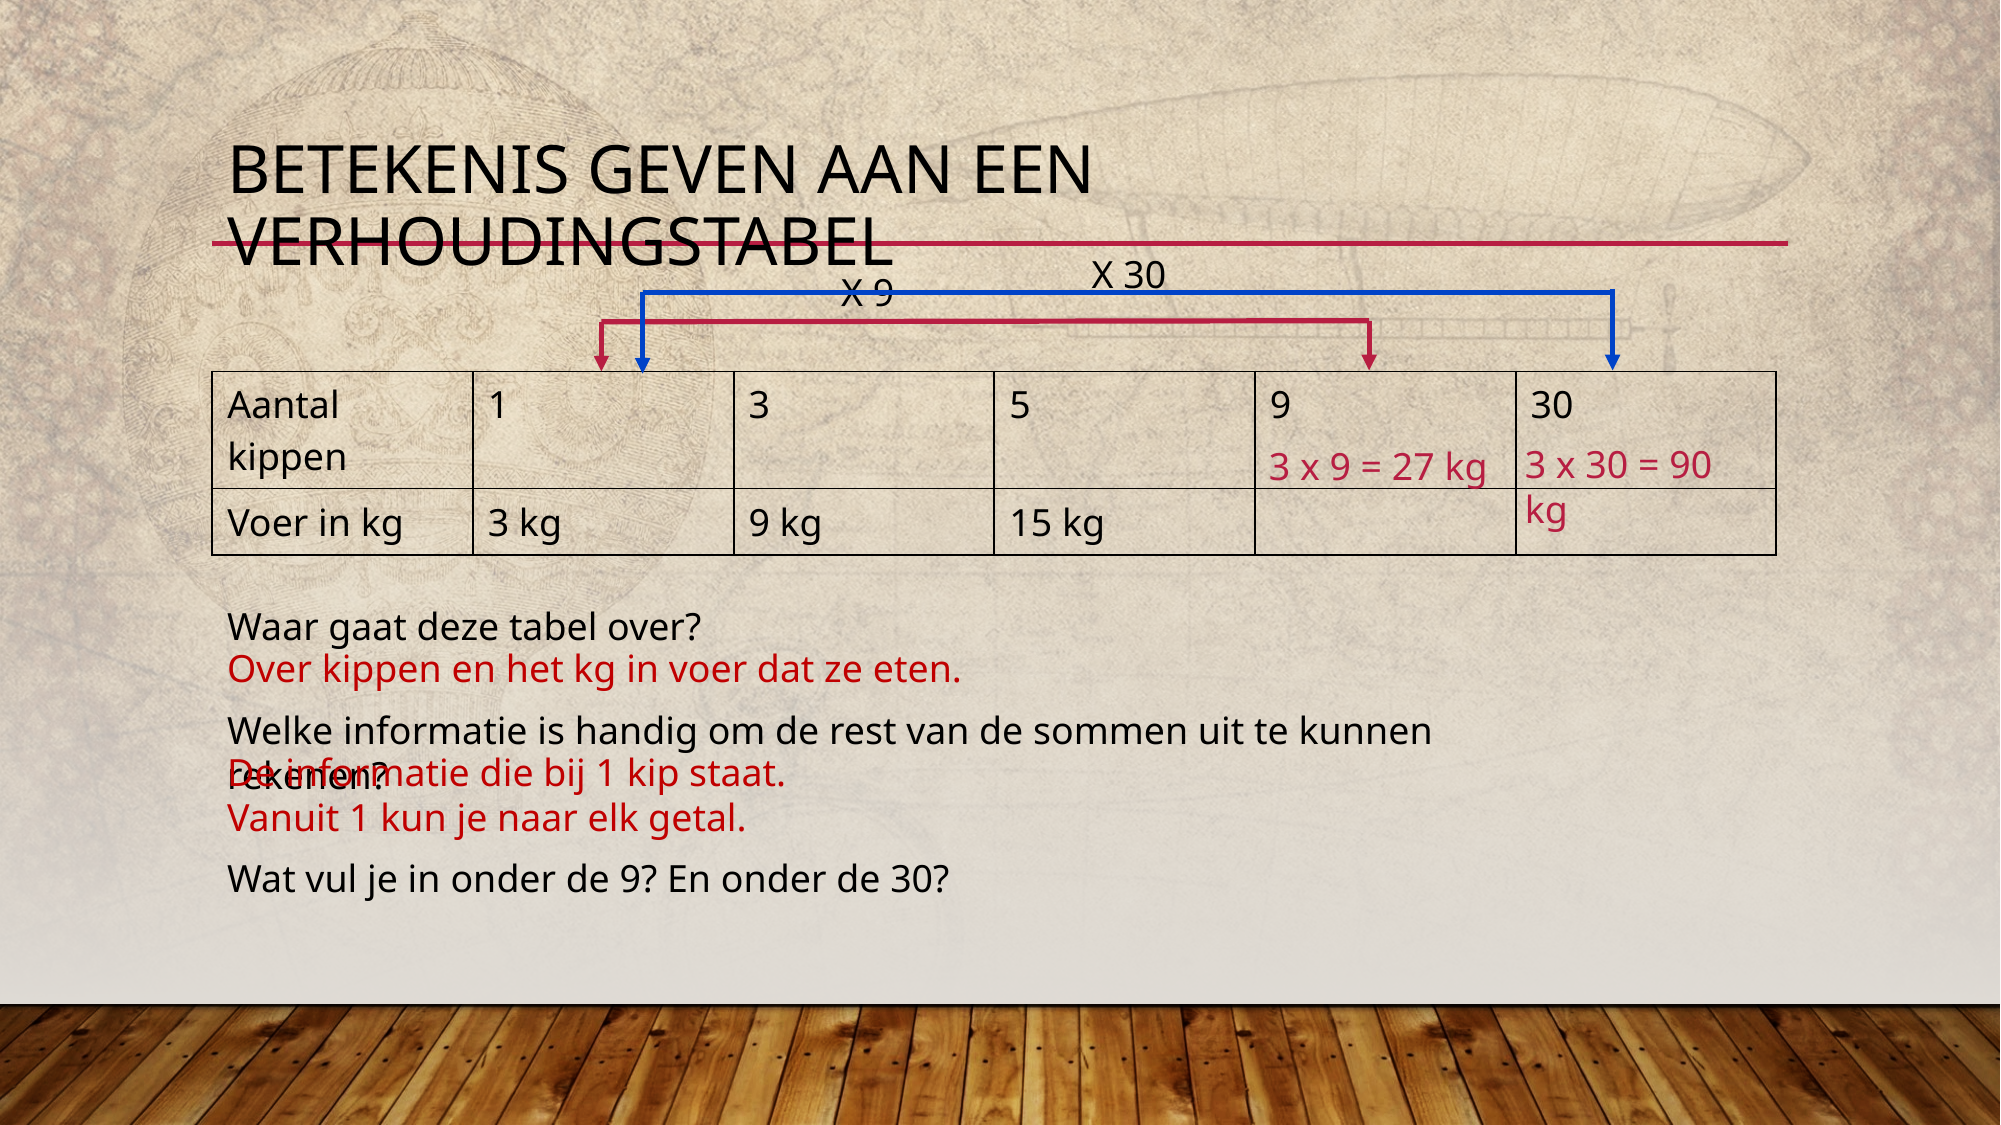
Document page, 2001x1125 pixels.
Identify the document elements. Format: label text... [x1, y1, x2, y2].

table_cell 9 kg [735, 489, 993, 554]
text_box X 9 [826, 295, 1057, 320]
table_header Aantal kippen [213, 372, 472, 488]
text_box Over kippen en het kg in voer dat ze eten. [212, 637, 1073, 698]
table_header 5 [995, 372, 1254, 488]
title Betekenis geven aan een verhoudingstabel [212, 128, 1788, 301]
text_box De informatie die bij 1 kip staat. Vanuit 1 kun je naar elk getal. [212, 741, 1073, 847]
table_header 9 [1256, 372, 1515, 435]
text_box 3 x 9 = 27 kg [1254, 435, 1509, 495]
table_cell Voer in kg [213, 489, 472, 554]
table_cell [1517, 489, 1775, 554]
table_cell [1256, 495, 1515, 554]
text_box Waar gaat deze tabel over? [212, 595, 771, 637]
table_cell 15 kg [995, 489, 1254, 554]
text_box X 30 [1076, 293, 1308, 304]
table_header 3 [735, 372, 993, 488]
table_header 30 [1517, 372, 1775, 488]
text_box X 30 [1076, 243, 1308, 292]
table_header 1 [474, 372, 733, 488]
table_cell 3 kg [474, 489, 733, 554]
text_box 3 x 30 = 90 kg [1509, 434, 1766, 539]
text_box Welke informatie is handig om de rest van de sommen uit te kunnen rekenen? [212, 699, 1480, 805]
text_box Wat vul je in onder de 9? En onder de 30? [212, 847, 1480, 908]
text_box X 9 [826, 262, 1057, 290]
picture [0, 1004, 2000, 1125]
